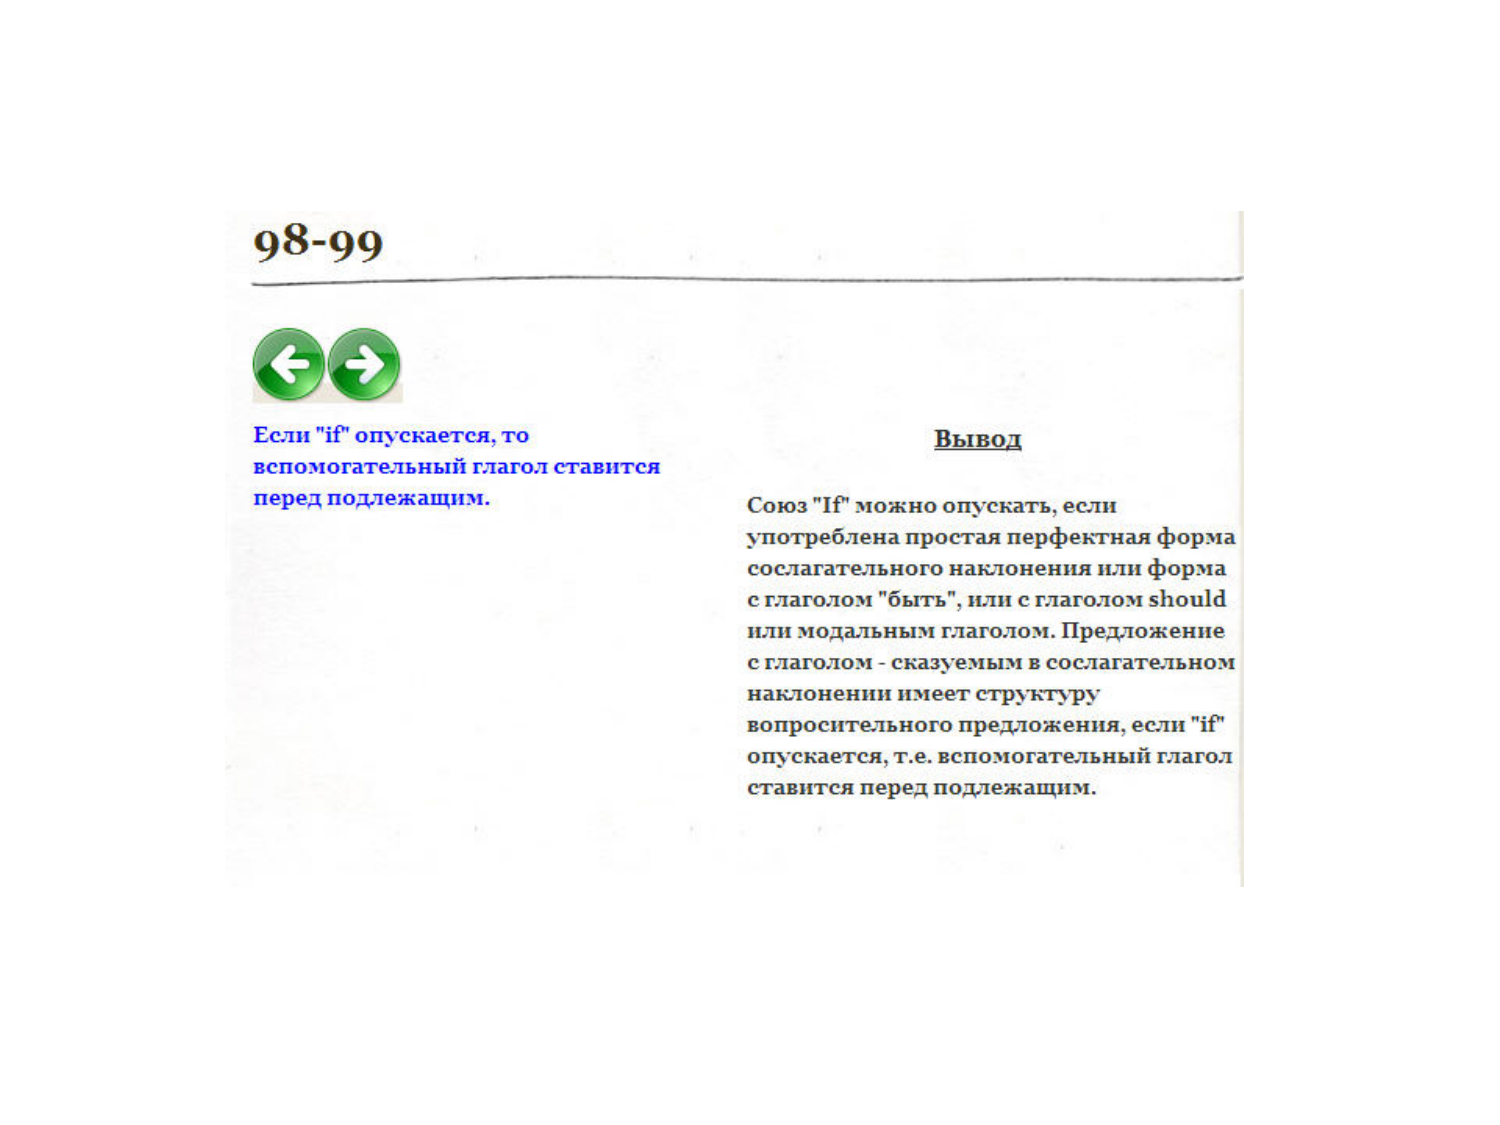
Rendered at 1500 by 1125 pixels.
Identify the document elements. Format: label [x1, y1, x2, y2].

picture [224, 211, 1245, 887]
